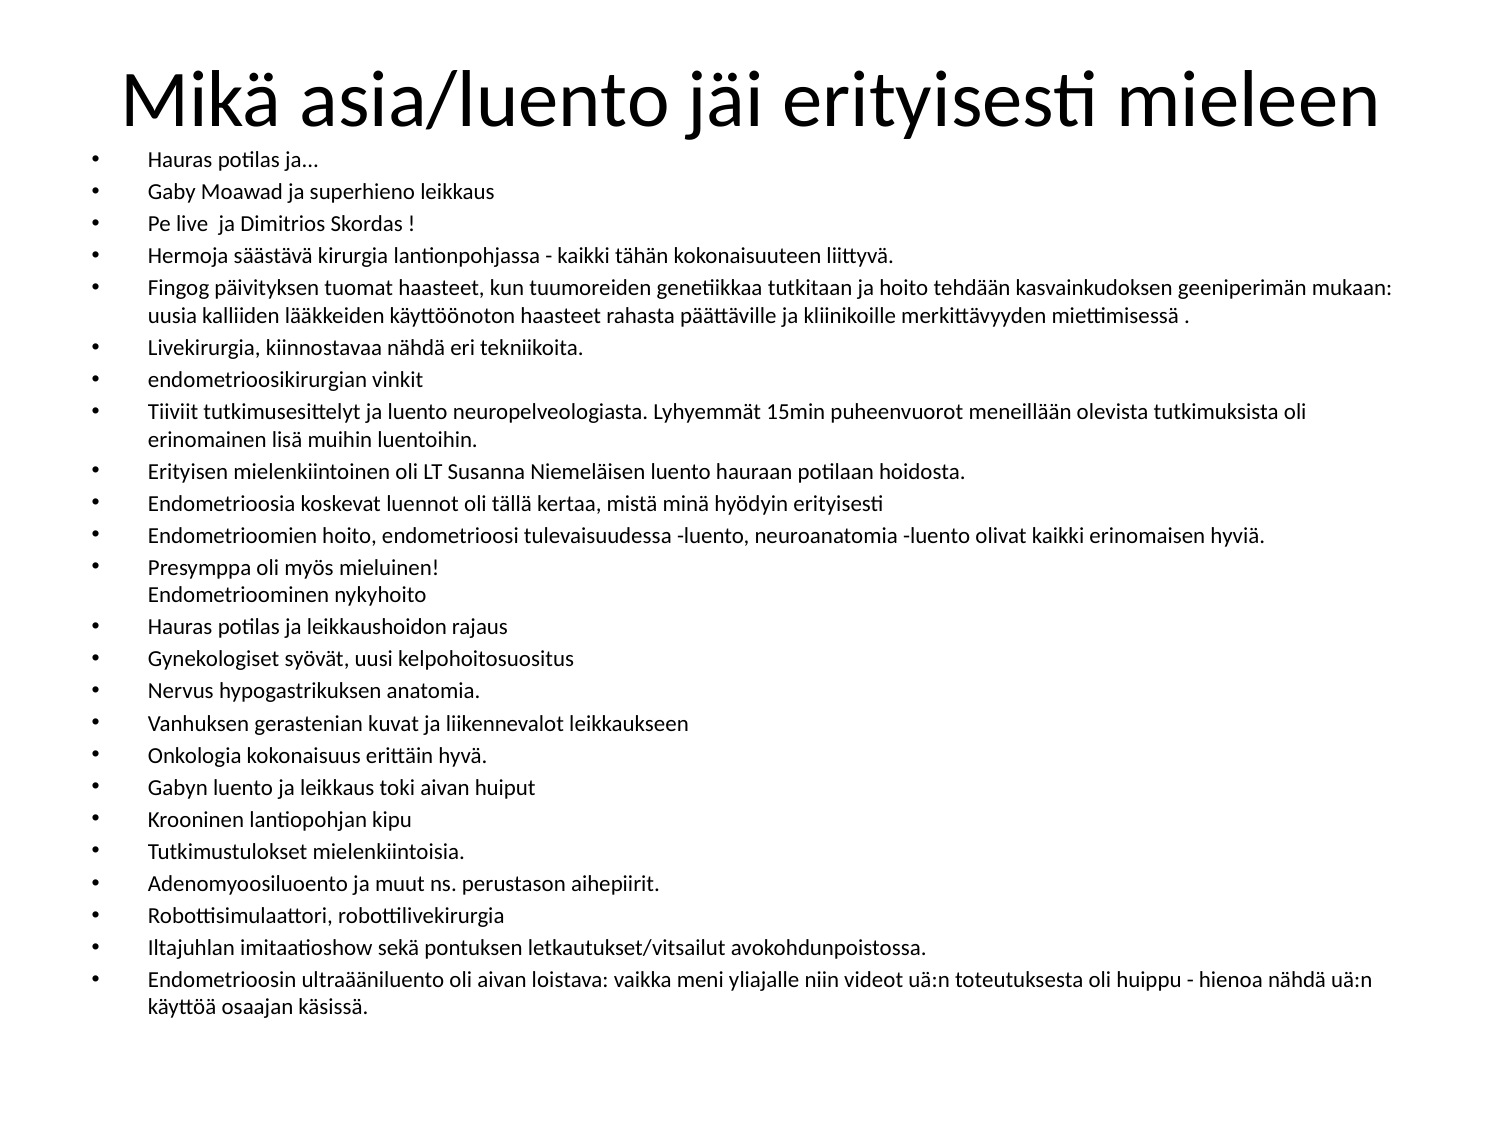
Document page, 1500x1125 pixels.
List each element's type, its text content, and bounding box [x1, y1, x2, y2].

list Hauras potilas ja... Gaby Moawad ja superhieno leikkaus Pe live ja Dimitrios Skordas ! Hermoja säästävä kirurgia lantionpohjassa - kaikki tähän kokonaisuuteen liittyvä. Fingog päivityksen tuomat haasteet, kun tuumoreiden genetiikkaa tutkitaan ja hoito tehdään kasvainkudoksen geeniperimän mukaan: uusia kalliiden lääkkeiden käyttöönoton haasteet rahasta päättäville ja kliinikoille merkittävyyden miettimisessä . Livekirurgia, kiinnostavaa nähdä eri tekniikoita. endometrioosikirurgian vinkit Tiiviit tutkimusesittelyt ja luento neuropelveologiasta. Lyhyemmät 15min puheenvuorot meneillään olevista tutkimuksista oli erinomainen lisä muihin luentoihin. Erityisen mielenkiintoinen oli LT Susanna Niemeläisen luento hauraan potilaan hoidosta. Endometrioosia koskevat luennot oli tällä kertaa, mistä minä hyödyin erityisesti Endometrioomien hoito, endometrioosi tulevaisuudessa -luento, neuroanatomia -luento olivat kaikki erinomaisen hyviä. Presymppa oli myös mieluinen! Endometrioominen nykyhoito Hauras potilas ja leikkaushoidon rajaus Gynekologiset syövät, uusi kelpohoitosuositus Nervus hypogastrikuksen anatomia. Vanhuksen gerastenian kuvat ja liikennevalot leikkaukseen Onkologia kokonaisuus erittäin hyvä. Gabyn luento ja leikkaus toki aivan huiput Krooninen lantiopohjan kipu Tutkimustulokset mielenkiintoisia. Adenomyoosiluoento ja muut ns. perustason aihepiirit. Robottisimulaattori, robottilivekirurgia Iltajuhlan imitaatioshow sekä pontuksen letkautukset/vitsailut avokohdunpoistossa. Endometrioosin ultraääniluento oli aivan loistava: vaikka meni yliajalle niin videot uä:n toteutuksesta oli huippu - hienoa nähdä uä:n käyttöä osaajan käsissä. [76, 137, 1427, 1094]
title Mikä asia/luento jäi erityisesti mieleen [76, 0, 1427, 137]
